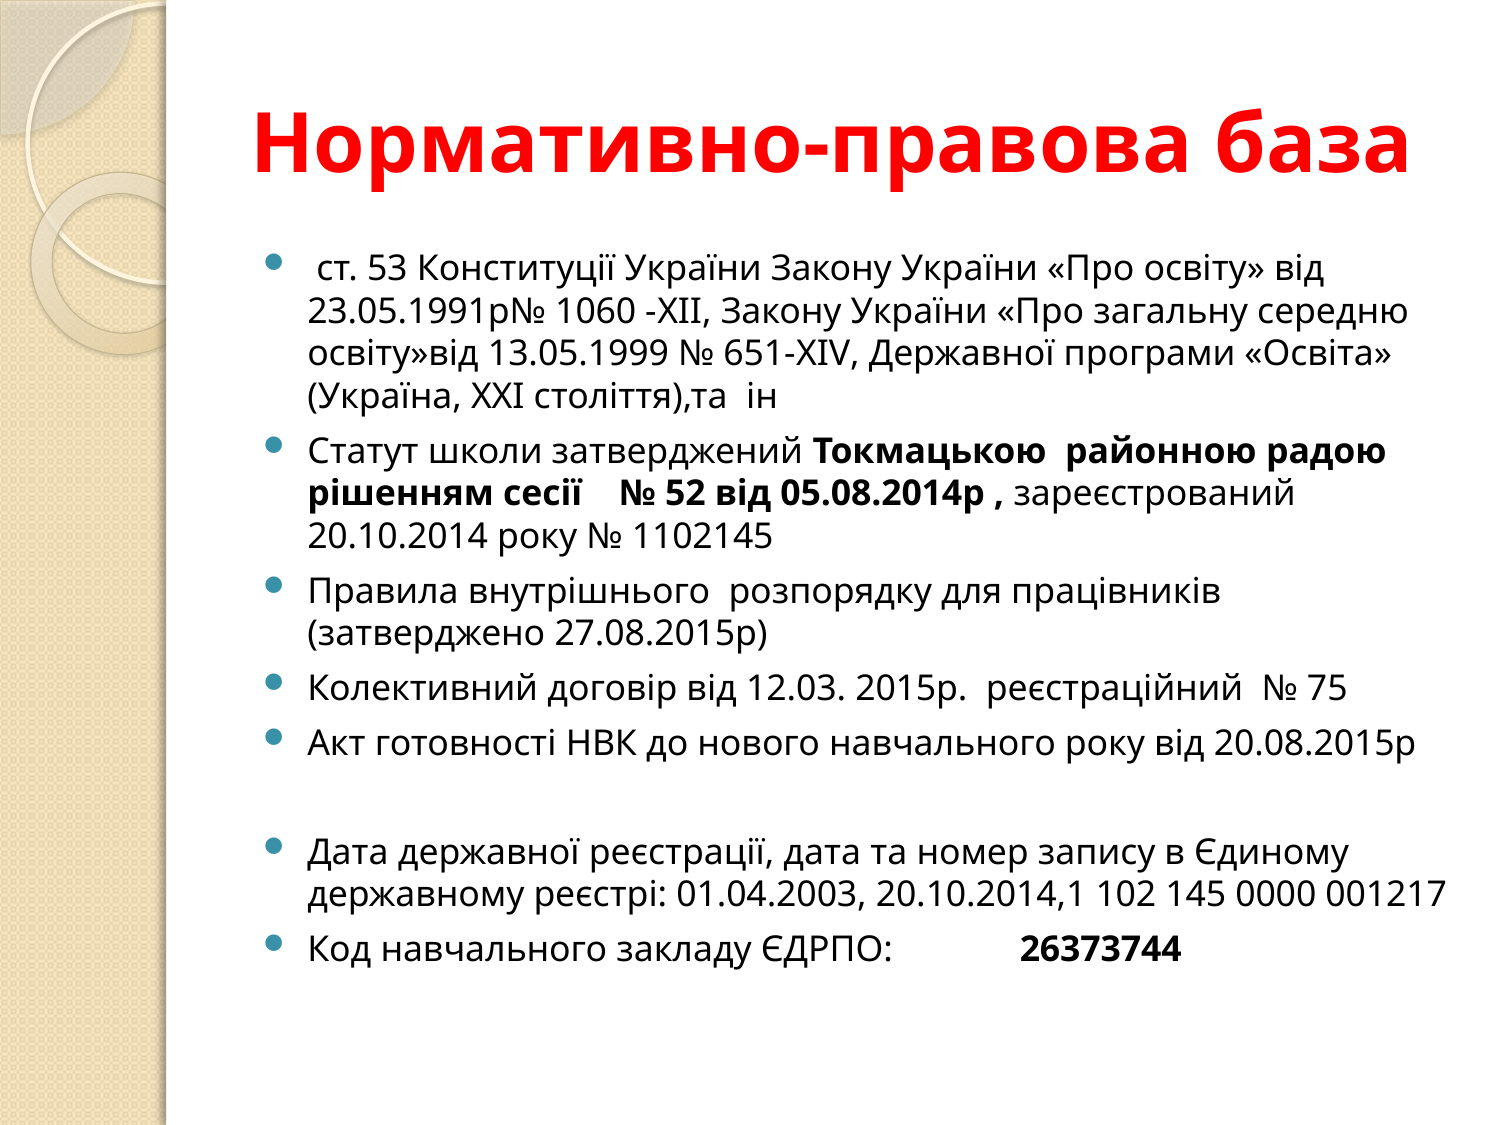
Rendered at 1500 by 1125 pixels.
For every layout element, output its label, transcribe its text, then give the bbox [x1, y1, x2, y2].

title Нормативно-правова база [235, 45, 1466, 233]
list ст. 53 Конституції України Закону України «Про освіту» від 23.05.1991р№ 1060 -XII, Закону України «Про загальну середню освіту»від 13.05.1999 № 651-XIV, Державної програми «Освіта» (Україна, XXI століття),та ін Статут школи затверджений Токмацькою районною радою рішенням сесії № 52 від 05.08.2014р , зареєстрований 20.10.2014 року № 1102145 Правила внутрішнього розпорядку для працівників (затверджено 27.08.2015р) Колективний договір від 12.03. 2015р. реєстраційний № 75 Акт готовності НВК до нового навчального року від 20.08.2015р Дата державної реєстрації, дата та номер запису в Єдиному державному реєстрі: 01.04.2003, 20.10.2014,1 102 145 0000 001217 Код навчального закладу ЄДРПО: 26373744 [235, 237, 1466, 1025]
